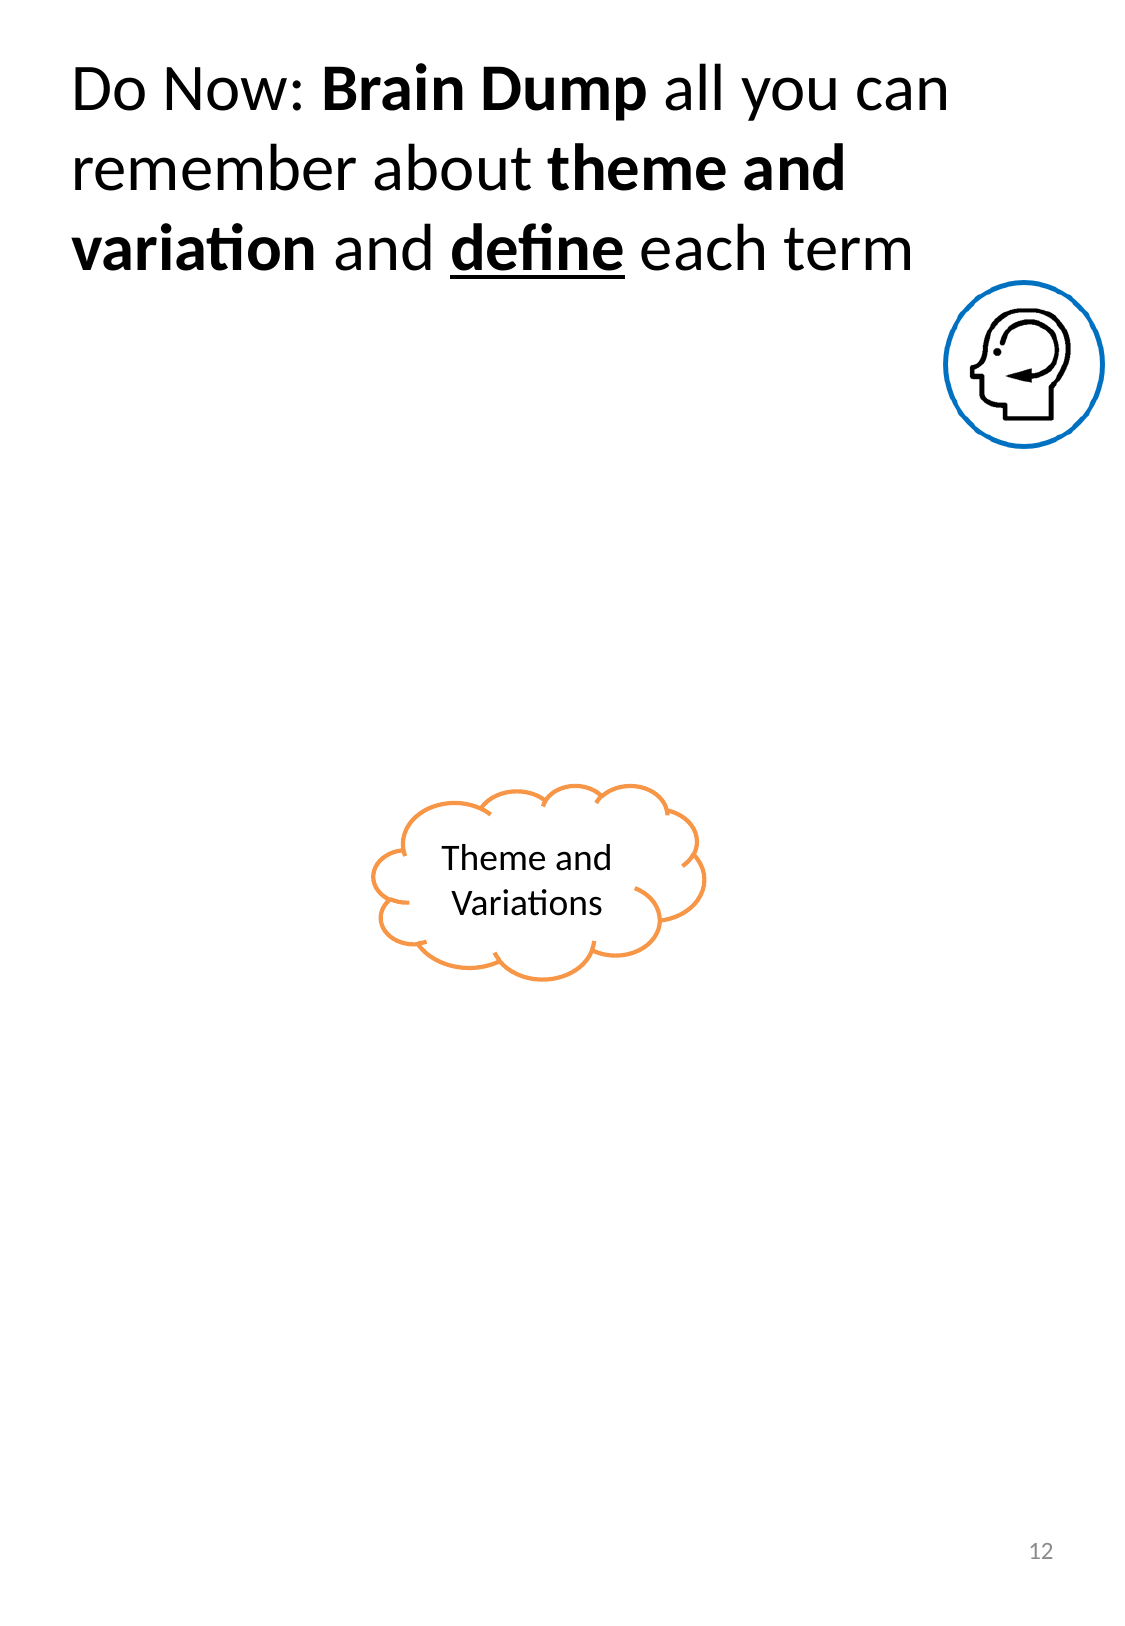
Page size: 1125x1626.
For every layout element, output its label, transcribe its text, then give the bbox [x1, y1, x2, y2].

picture [924, 277, 1123, 452]
text_box Theme and Variations [371, 783, 707, 982]
list Do Now: Brain Dump all you can remember about theme and variation and define each term [56, 36, 1069, 293]
slide_number 12 [806, 1506, 1069, 1593]
